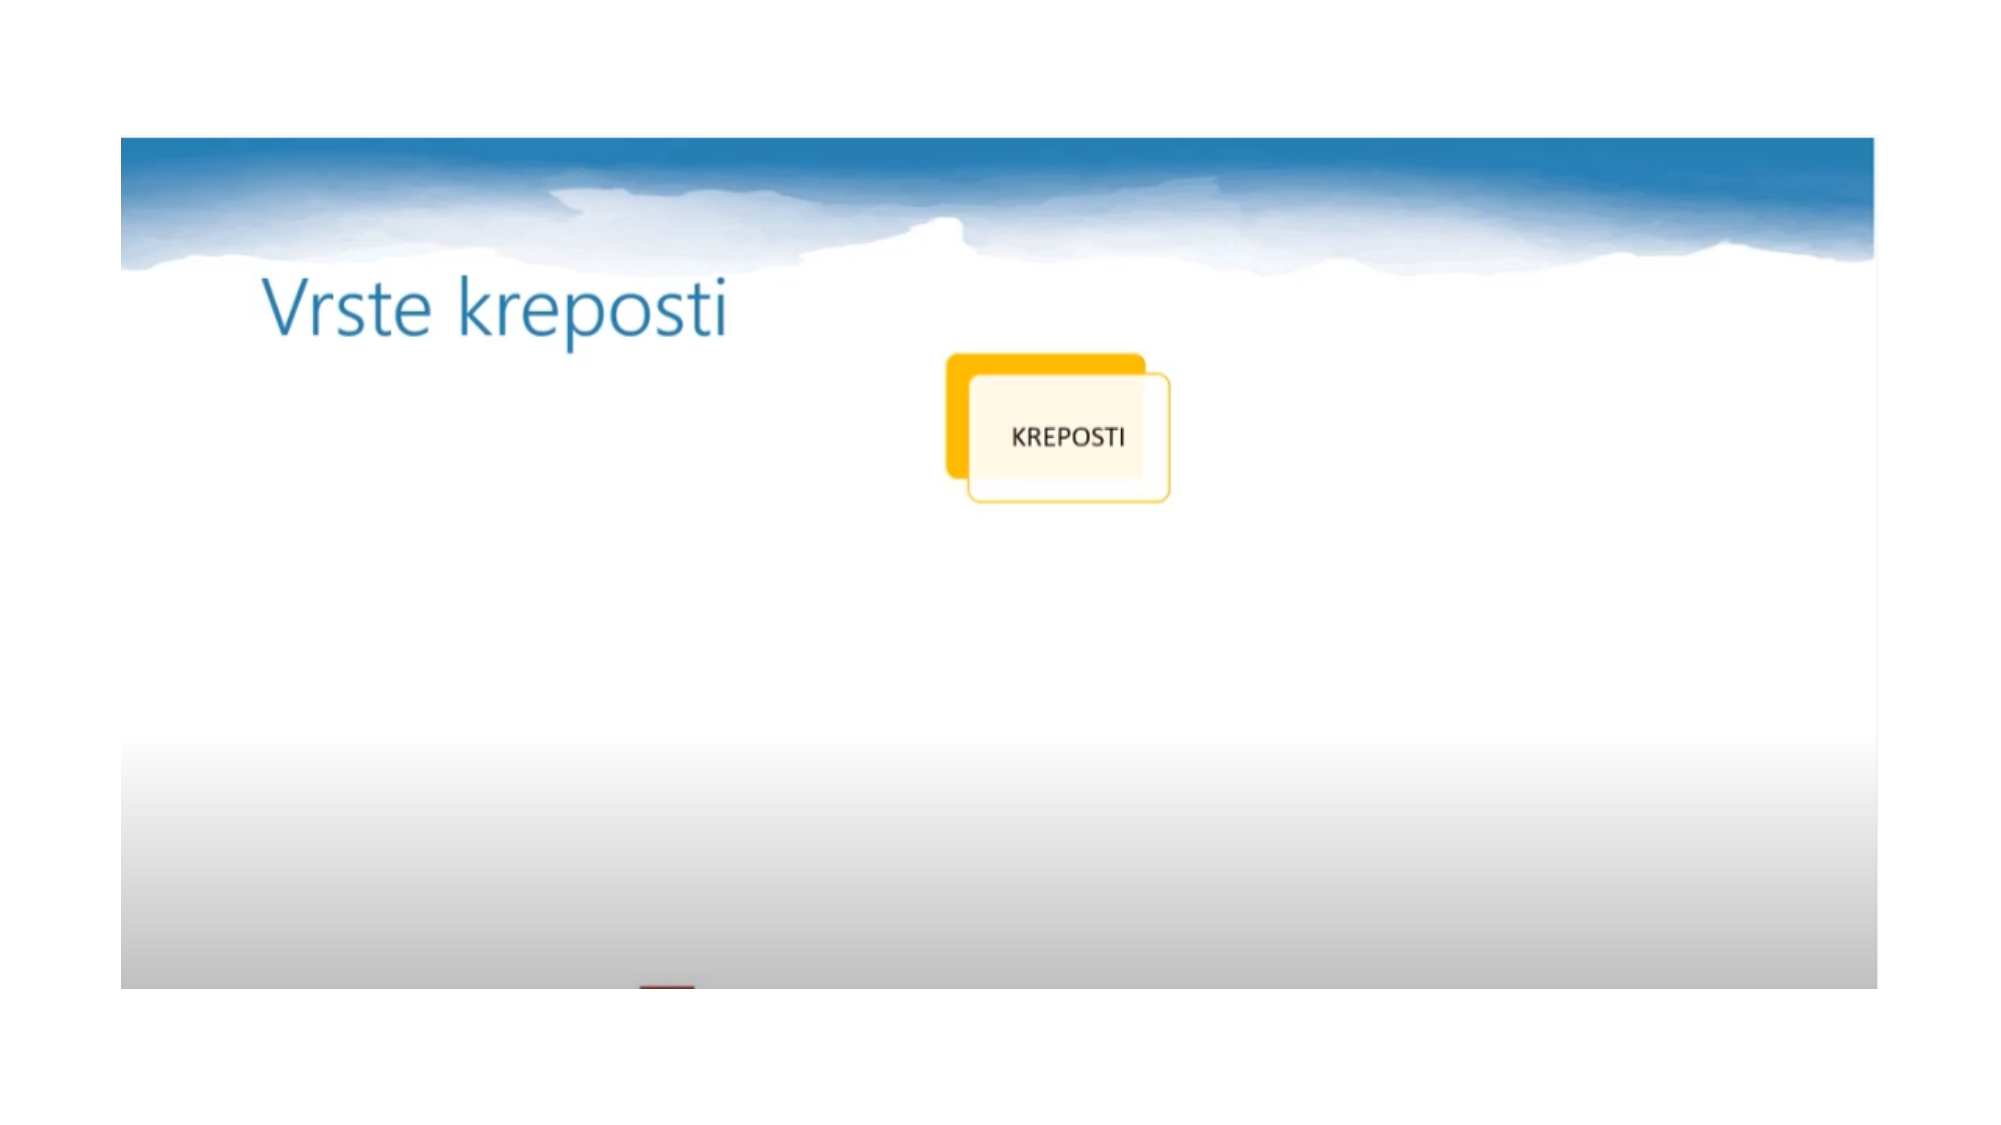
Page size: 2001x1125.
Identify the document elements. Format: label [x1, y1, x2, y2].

picture [121, 135, 1879, 989]
